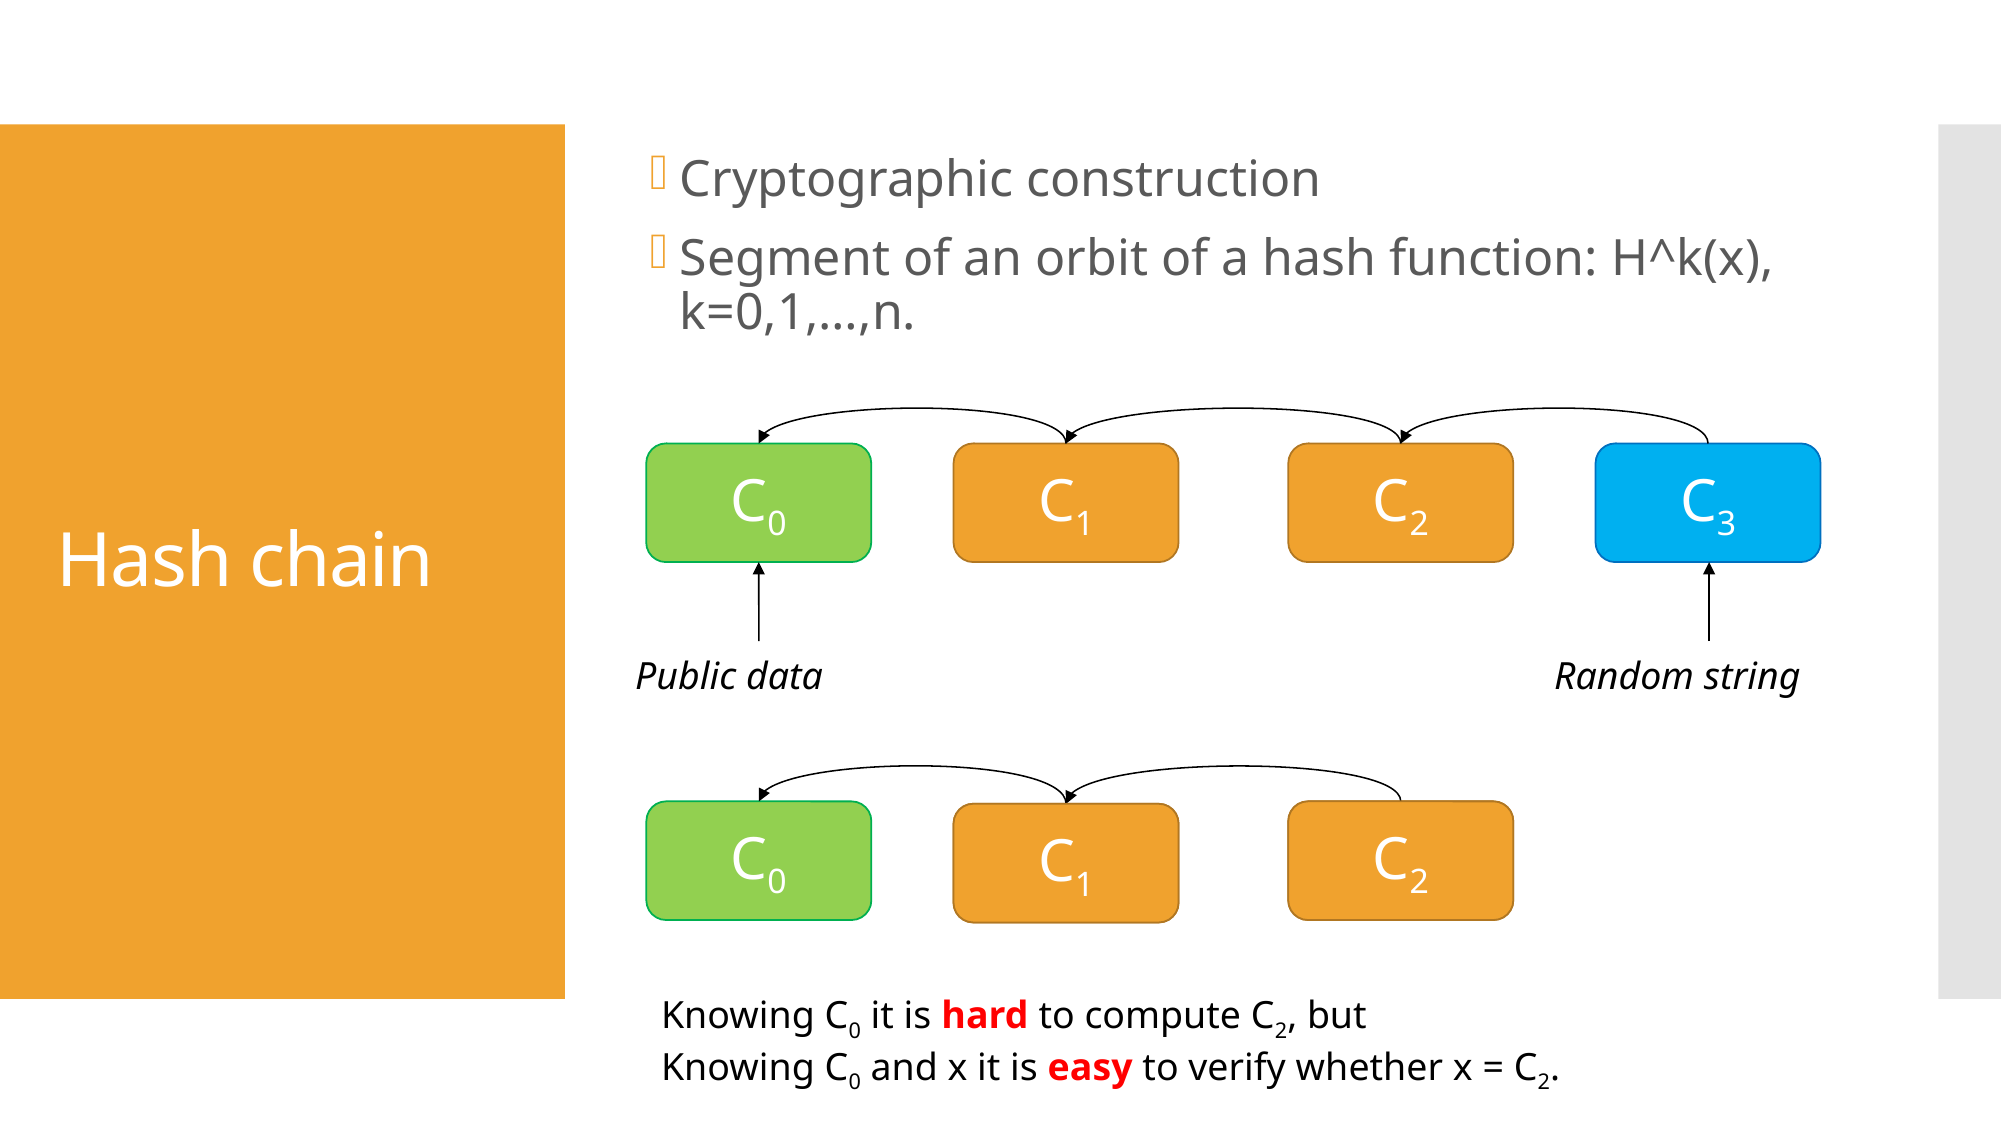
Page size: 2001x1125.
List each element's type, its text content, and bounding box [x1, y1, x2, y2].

list Cryptographic construction Segment of an orbit of a hash function: H^k(x), k=0,1,…,n. [634, 141, 1835, 982]
text_box C0 [645, 442, 873, 563]
text_box C0 [645, 800, 873, 921]
text_box Public data [620, 644, 838, 705]
text_box C2 [1287, 800, 1515, 921]
title Hash chain [41, 184, 525, 940]
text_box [1231, 634, 1235, 971]
text_box C2 [1287, 442, 1515, 563]
text_box Random string [1539, 644, 1816, 705]
text_box Knowing C0 it is hard to compute C2, but Knowing C0 and x it is easy to verify whether x = C2. [646, 984, 1821, 1102]
text_box C3 [1594, 442, 1822, 563]
text_box C1 [952, 442, 1180, 563]
text_box C1 [952, 802, 1180, 924]
